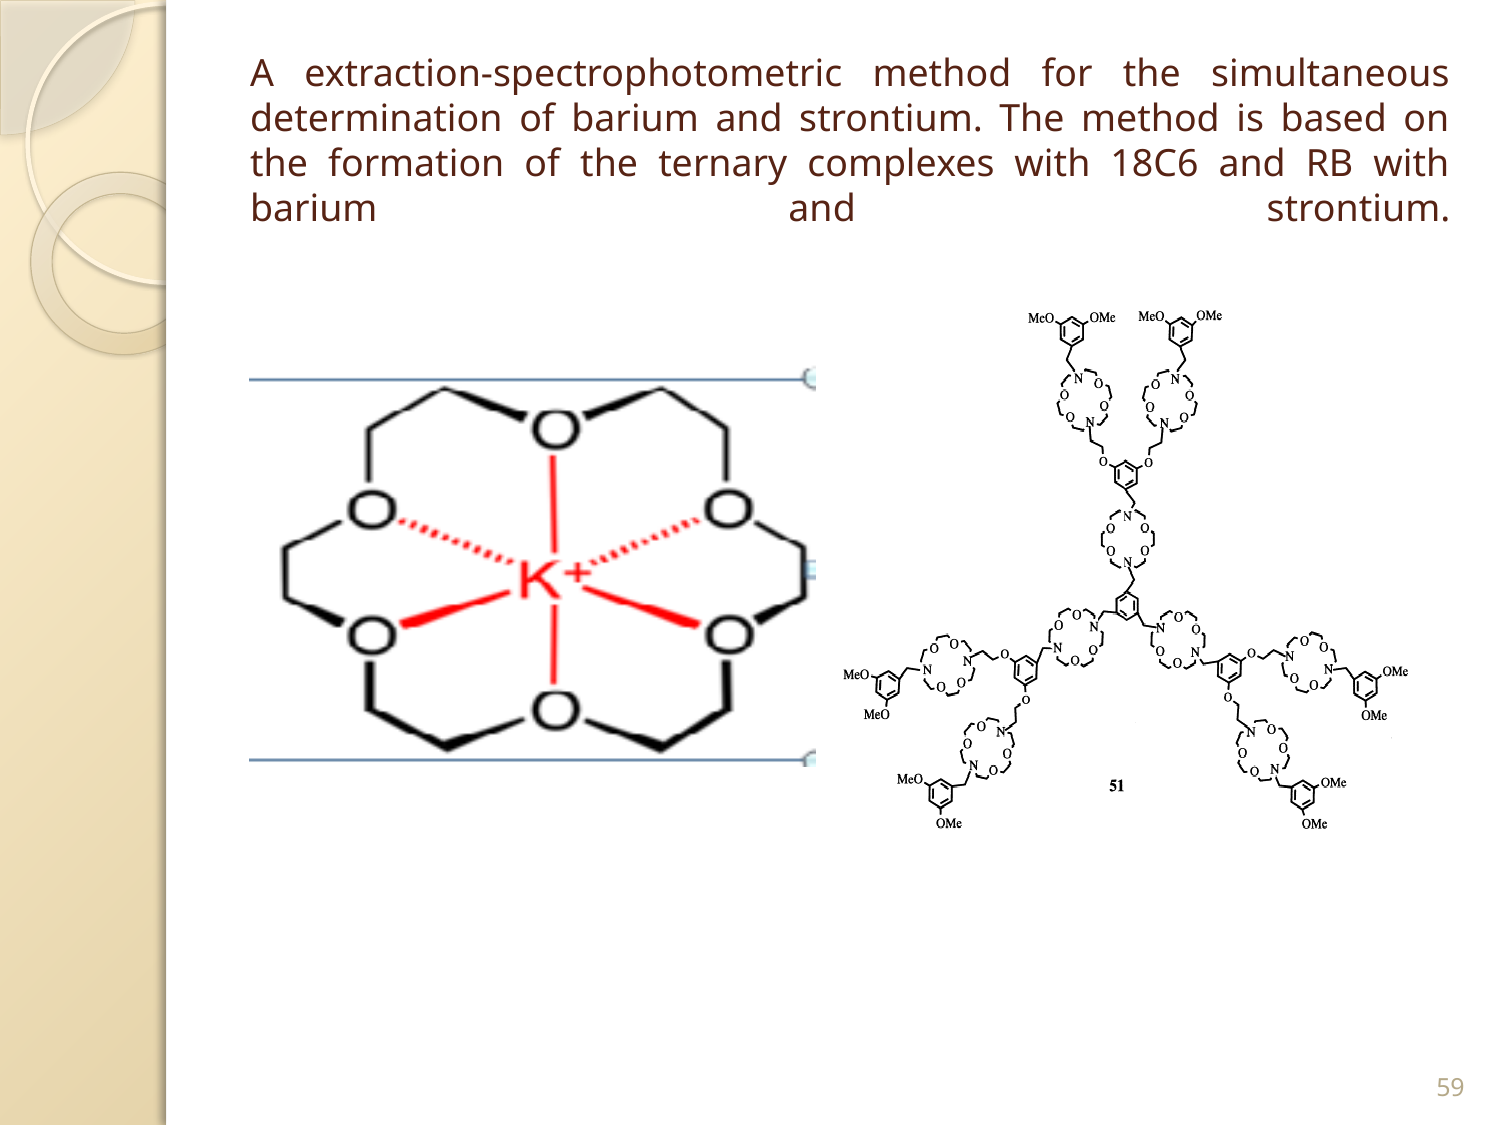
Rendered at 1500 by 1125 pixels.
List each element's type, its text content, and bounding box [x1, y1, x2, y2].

title A extraction-spectrophotometric method for the simultaneous determination of barium and strontium. The method is based on the formation of the ternary complexes with 18C6 and RB with barium and strontium. [235, 45, 1466, 233]
picture [837, 299, 1413, 838]
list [249, 337, 816, 767]
slide_number 59 [1413, 1034, 1488, 1113]
